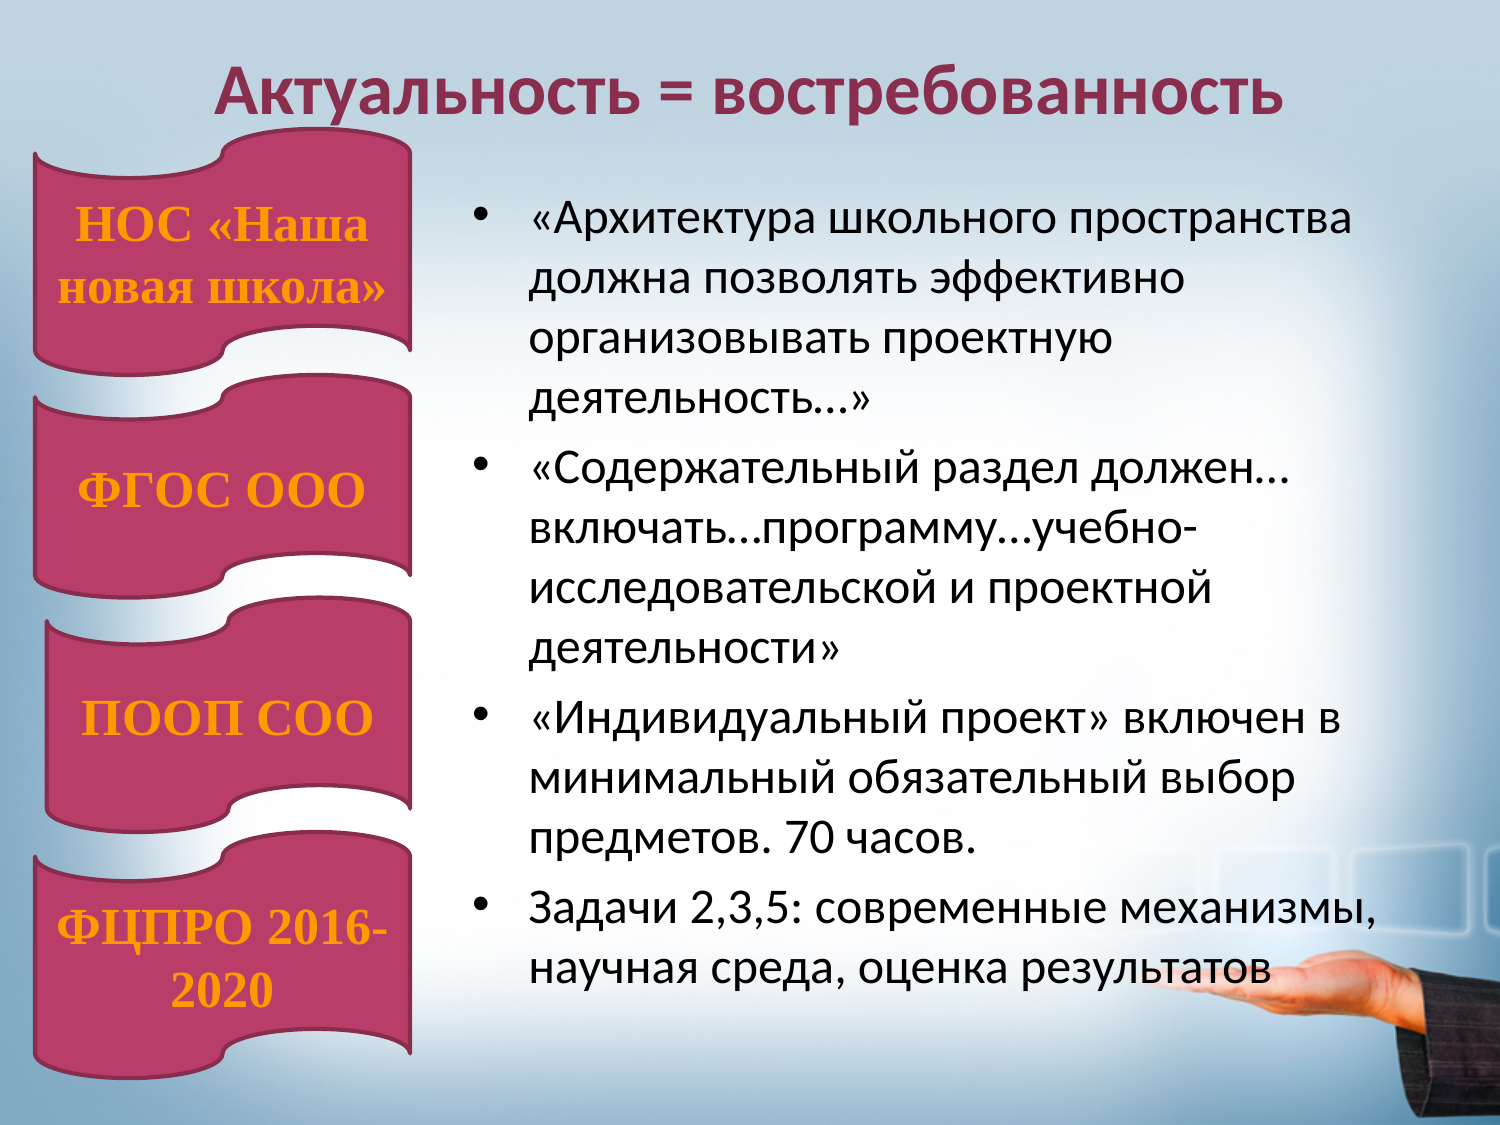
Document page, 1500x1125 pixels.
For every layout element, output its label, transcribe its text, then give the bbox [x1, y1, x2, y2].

list «Архитектура школьного пространства должна позволять эффективно организовывать проектную деятельность…» «Содержательный раздел должен… включать…программу…учебно-исследовательской и проектной деятельности» «Индивидуальный проект» включен в минимальный обязательный выбор предметов. 70 часов. Задачи 2,3,5: современные механизмы, научная среда, оценка результатов [457, 175, 1416, 919]
title Актуальность = востребованность [75, 7, 1425, 164]
text_box ФГОС ООО [32, 372, 413, 600]
text_box ПООП СОО [44, 595, 413, 835]
picture [0, 0, 1500, 1125]
text_box НОС «Наша новая школа» [32, 126, 413, 378]
text_box ФЦПРО 2016-2020 [32, 829, 413, 1081]
